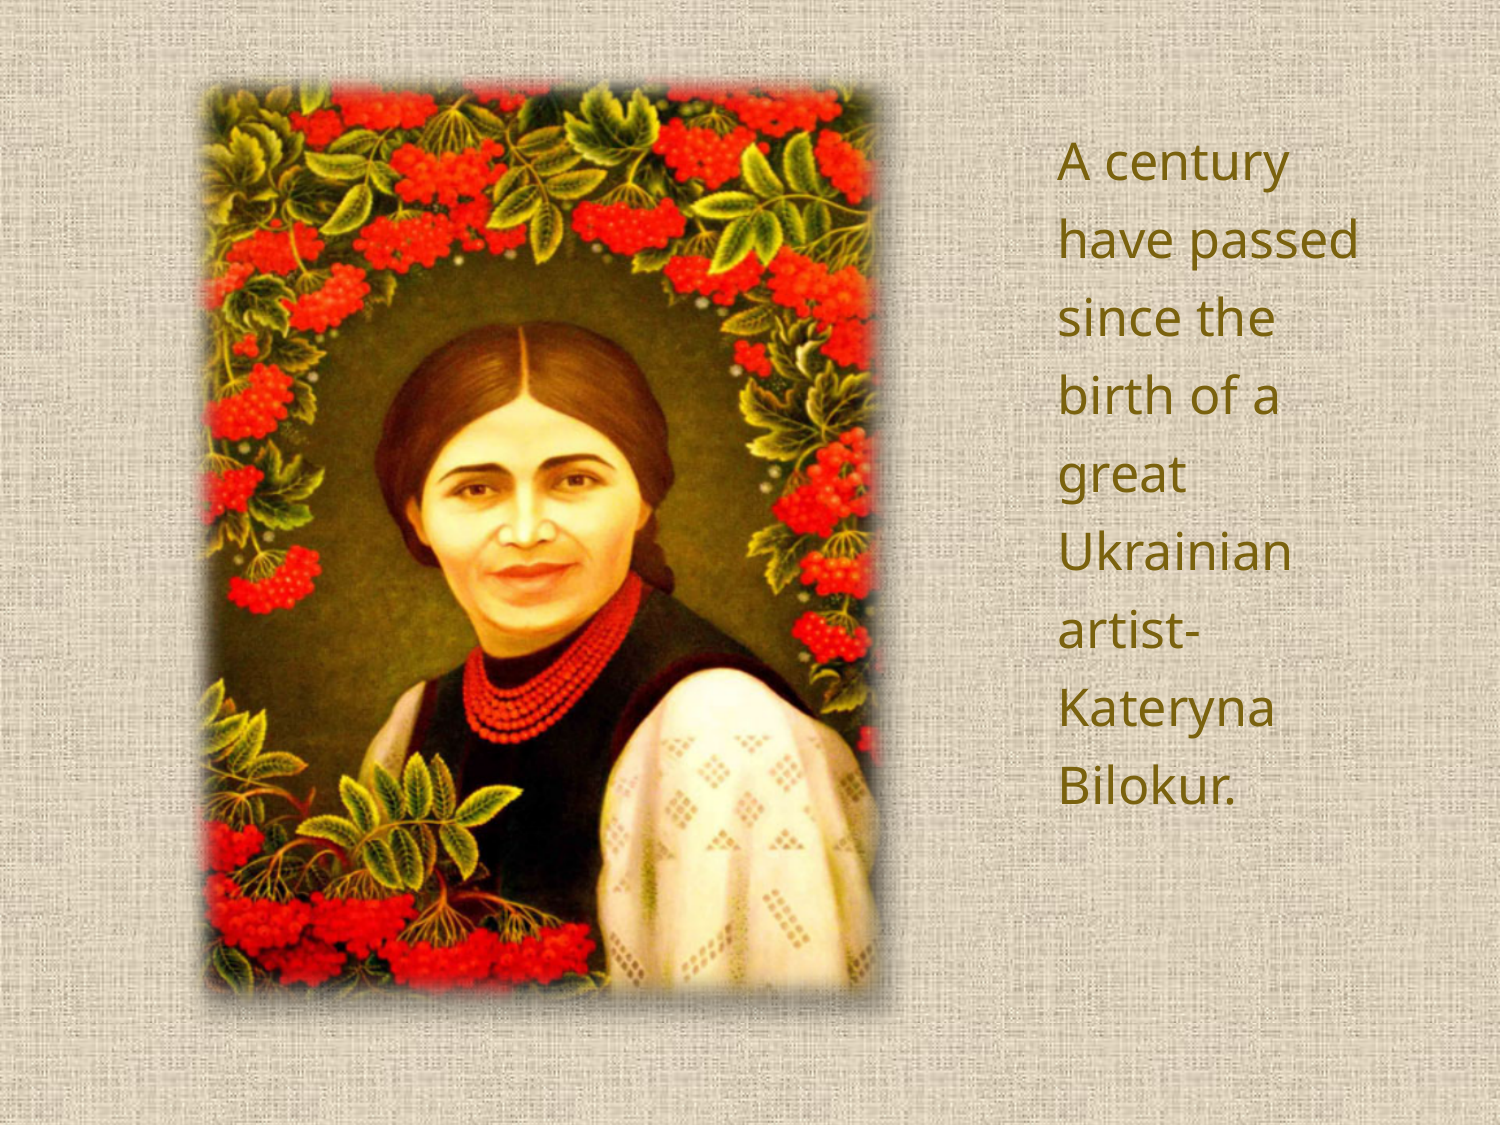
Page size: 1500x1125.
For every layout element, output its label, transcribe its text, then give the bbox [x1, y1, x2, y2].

list A century have passed since the birth of a great Ukrainian artist-Kateryna Bilokur. [1042, 105, 1395, 891]
picture [0, 0, 1500, 1125]
